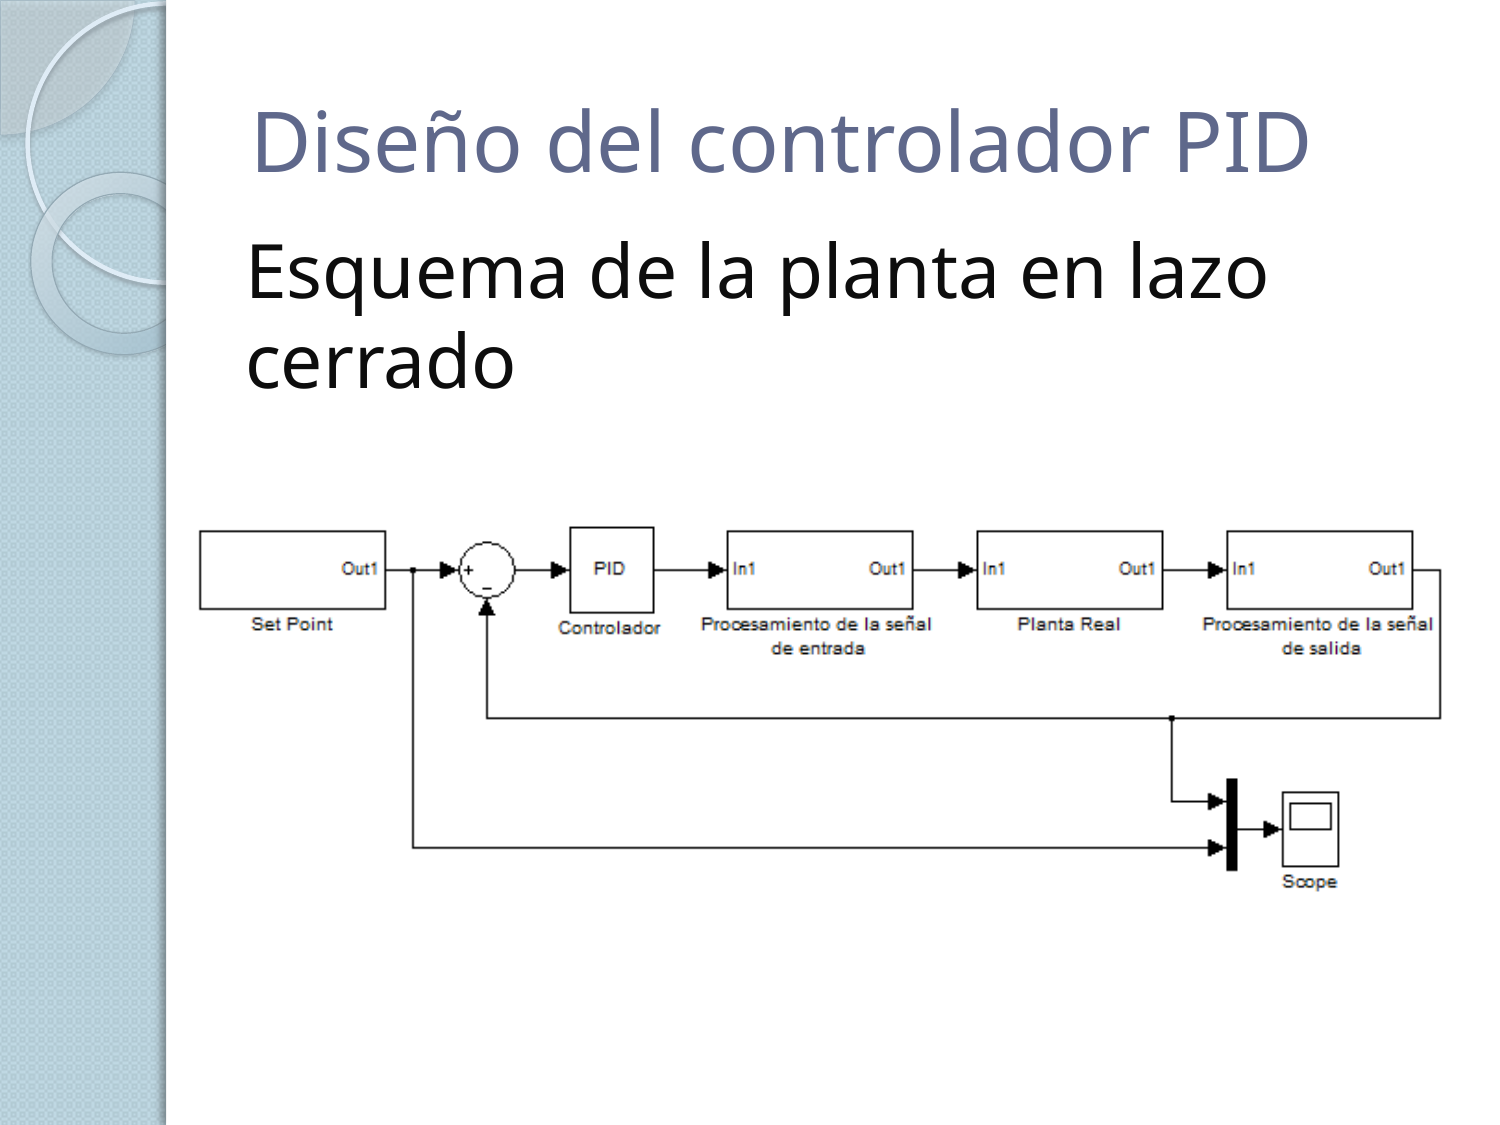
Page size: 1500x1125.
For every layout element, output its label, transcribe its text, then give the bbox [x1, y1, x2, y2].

title Diseño del controlador PID [235, 45, 1466, 233]
text_box Esquema de la planta en lazo cerrado [230, 219, 1461, 408]
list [182, 503, 1460, 915]
